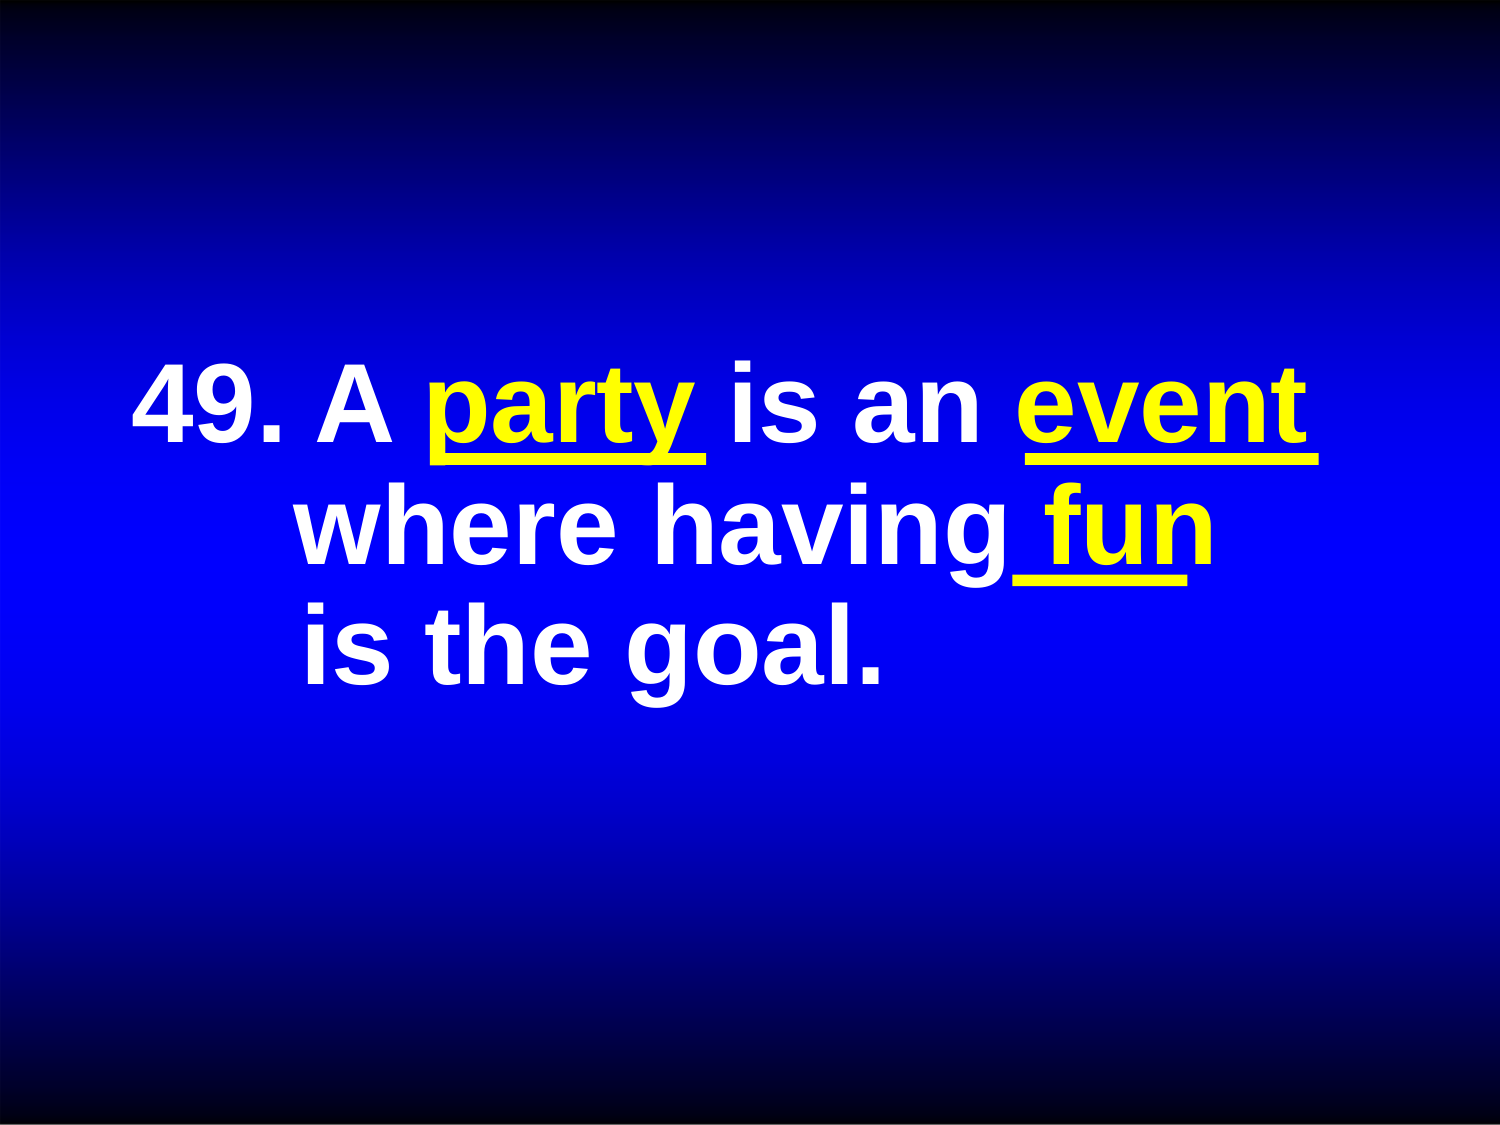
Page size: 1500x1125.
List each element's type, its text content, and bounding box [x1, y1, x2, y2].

text_box 49. A party is an event where having fun is the goal. [129, 326, 1321, 707]
picture [0, 0, 1500, 1125]
